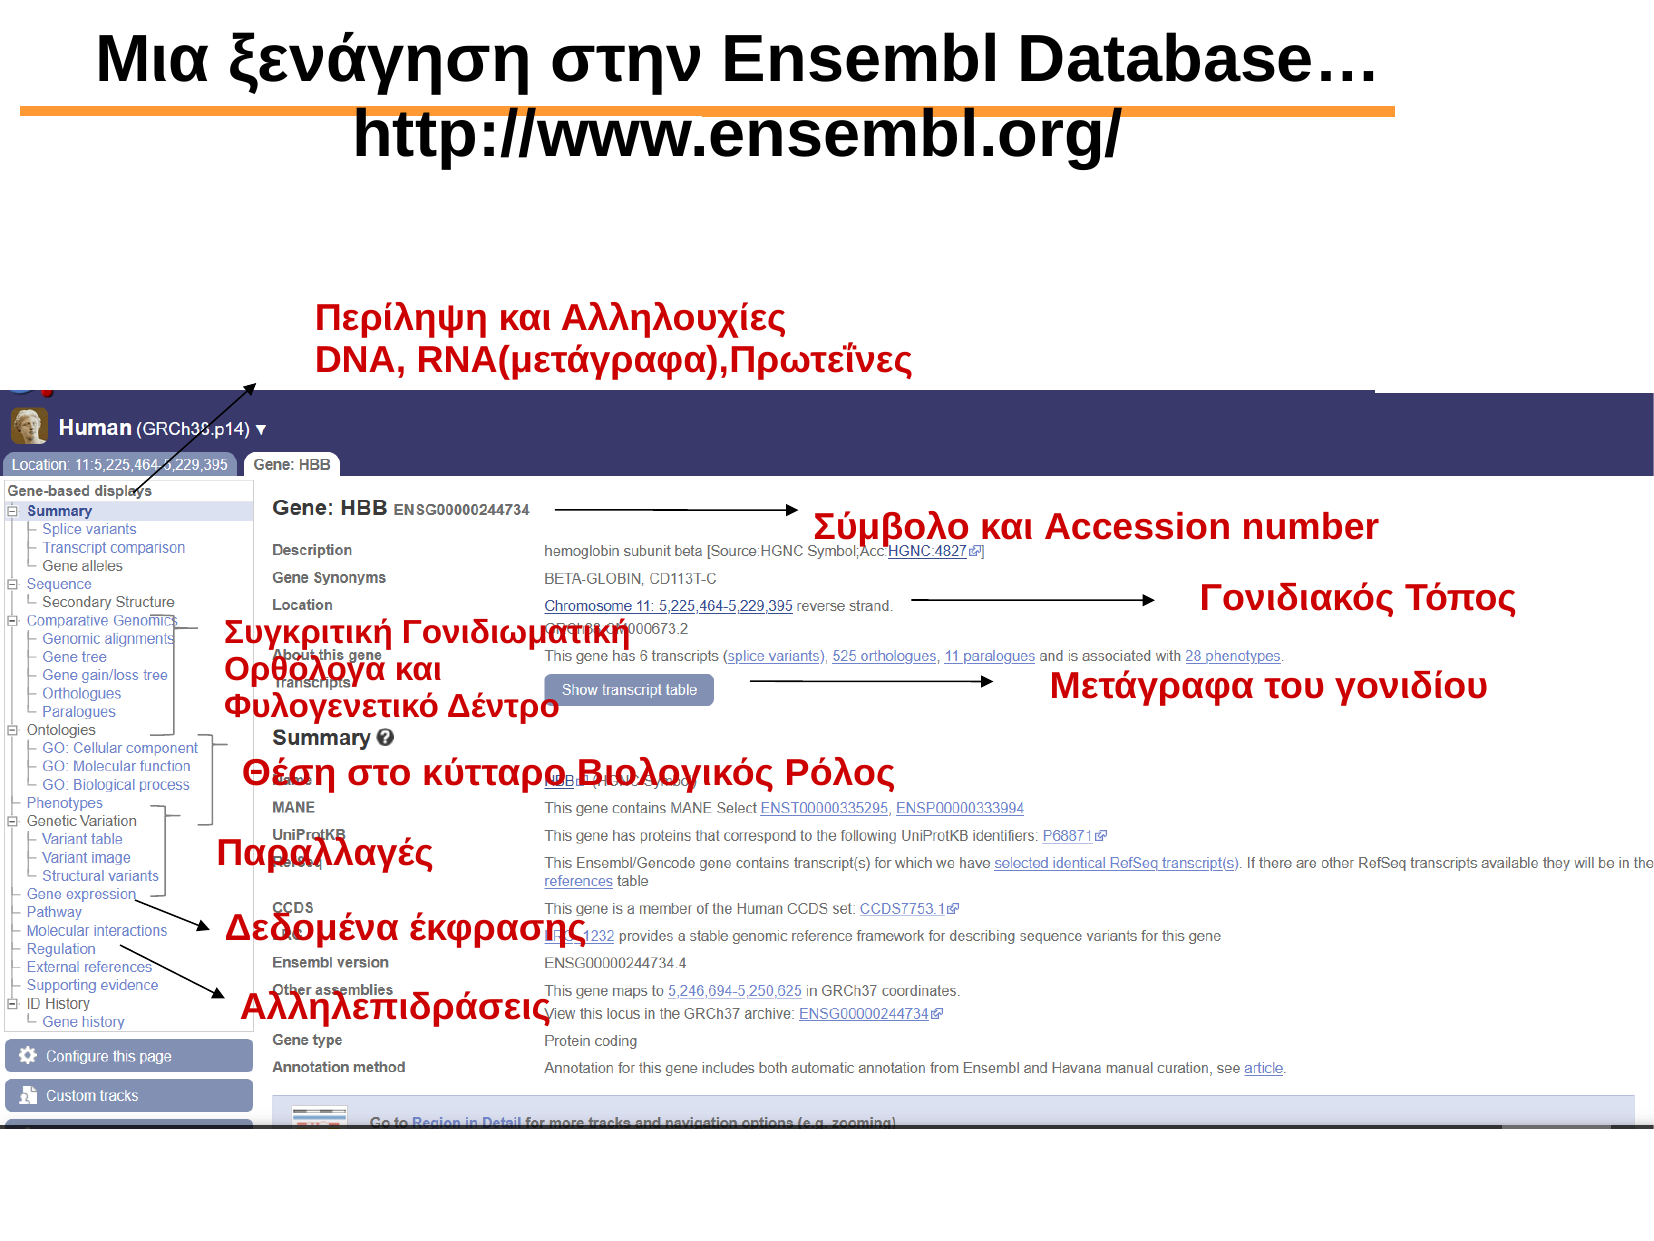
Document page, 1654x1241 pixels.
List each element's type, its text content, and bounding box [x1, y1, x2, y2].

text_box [119, 944, 226, 999]
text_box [134, 899, 211, 931]
picture [0, 389, 1654, 1129]
text_box Μια ξενάγηση στην Ensembl Database… http://www.ensembl.org/ [10, 14, 1466, 179]
text_box Περίληψη και Αλληλουχίες DNA, RNA(μετάγραφα),Πρωτεΐνες [299, 289, 1216, 388]
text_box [133, 382, 257, 493]
